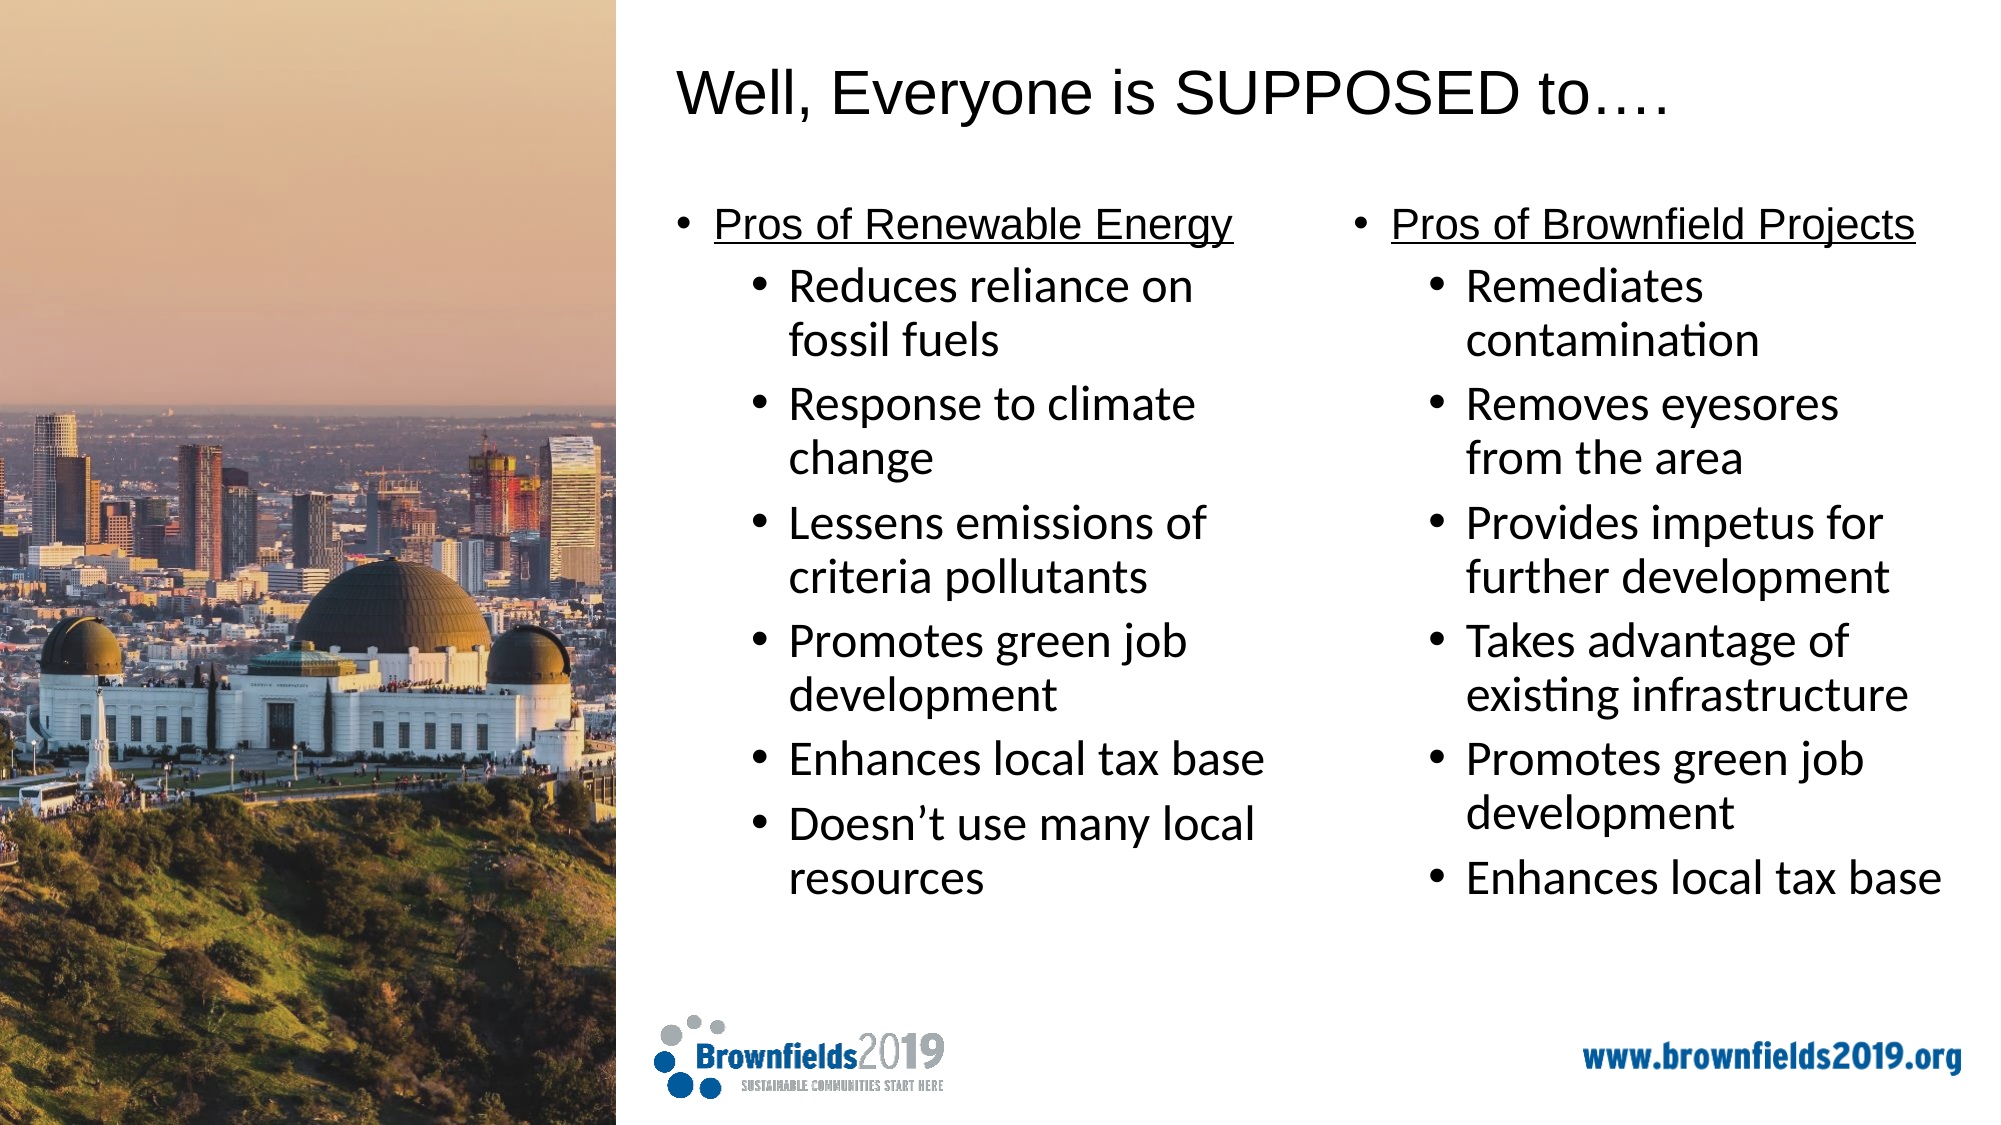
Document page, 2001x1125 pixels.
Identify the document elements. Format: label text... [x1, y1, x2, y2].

picture [1576, 1031, 1970, 1083]
picture [651, 1011, 946, 1103]
list Pros of Brownfield Projects Remediates contamination Removes eyesores from the area Provides impetus for further development Takes advantage of existing infrastructure Promotes green job development Enhances local tax base [1338, 194, 1963, 961]
list Pros of Renewable Energy Reduces reliance on fossil fuels Response to climate change Lessens emissions of criteria pollutants Promotes green job development Enhances local tax base Doesn’t use many local resources [661, 194, 1289, 961]
list Well, Everyone is SUPPOSED to…. [661, 53, 1963, 161]
